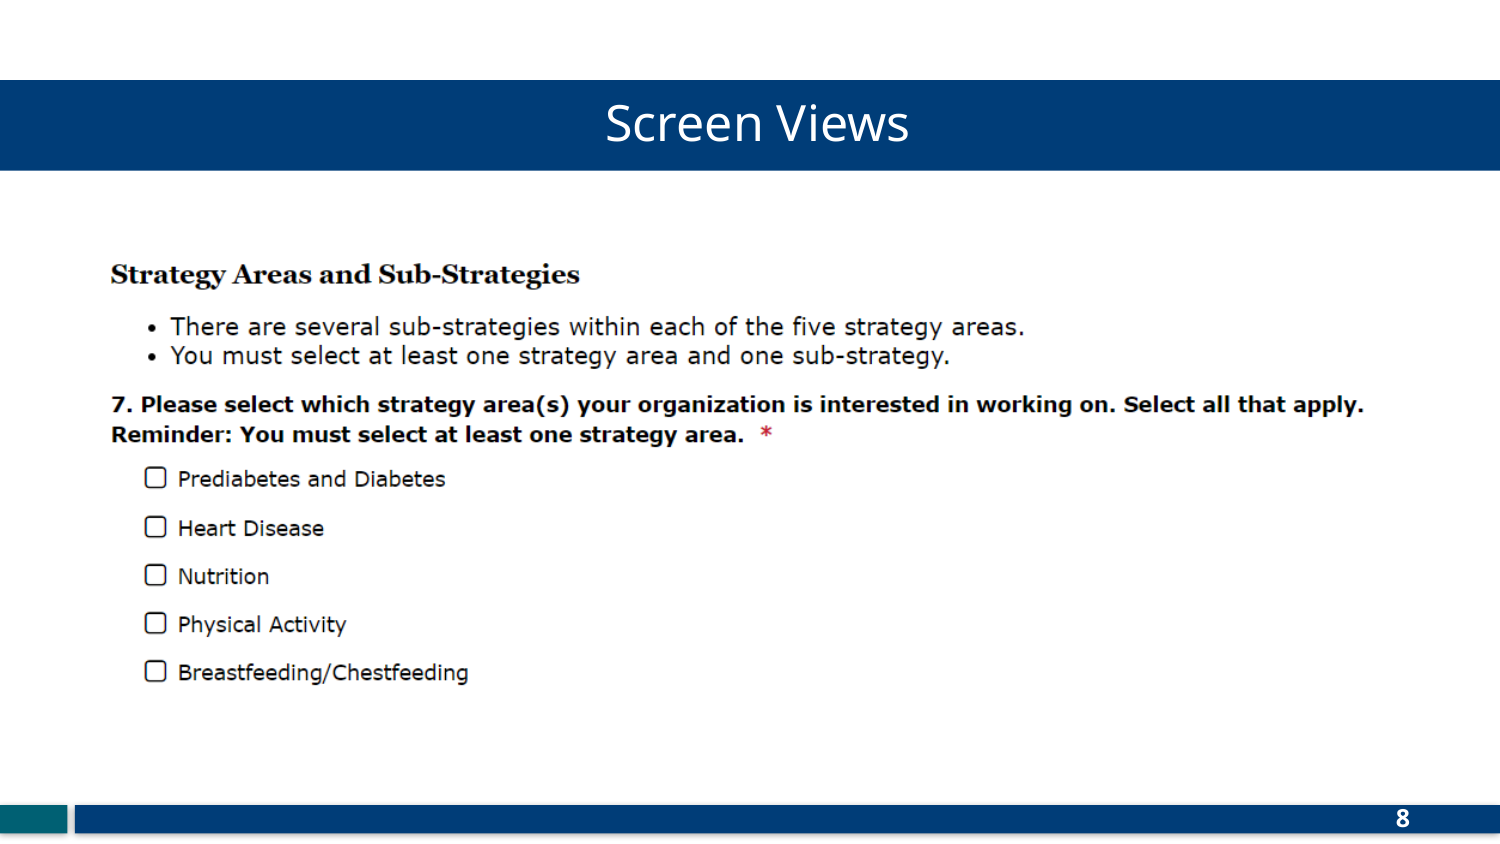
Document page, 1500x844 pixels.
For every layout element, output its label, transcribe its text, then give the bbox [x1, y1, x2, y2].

title Screen Views [68, 79, 1448, 171]
text_box [0, 78, 1500, 173]
picture [78, 244, 1422, 708]
